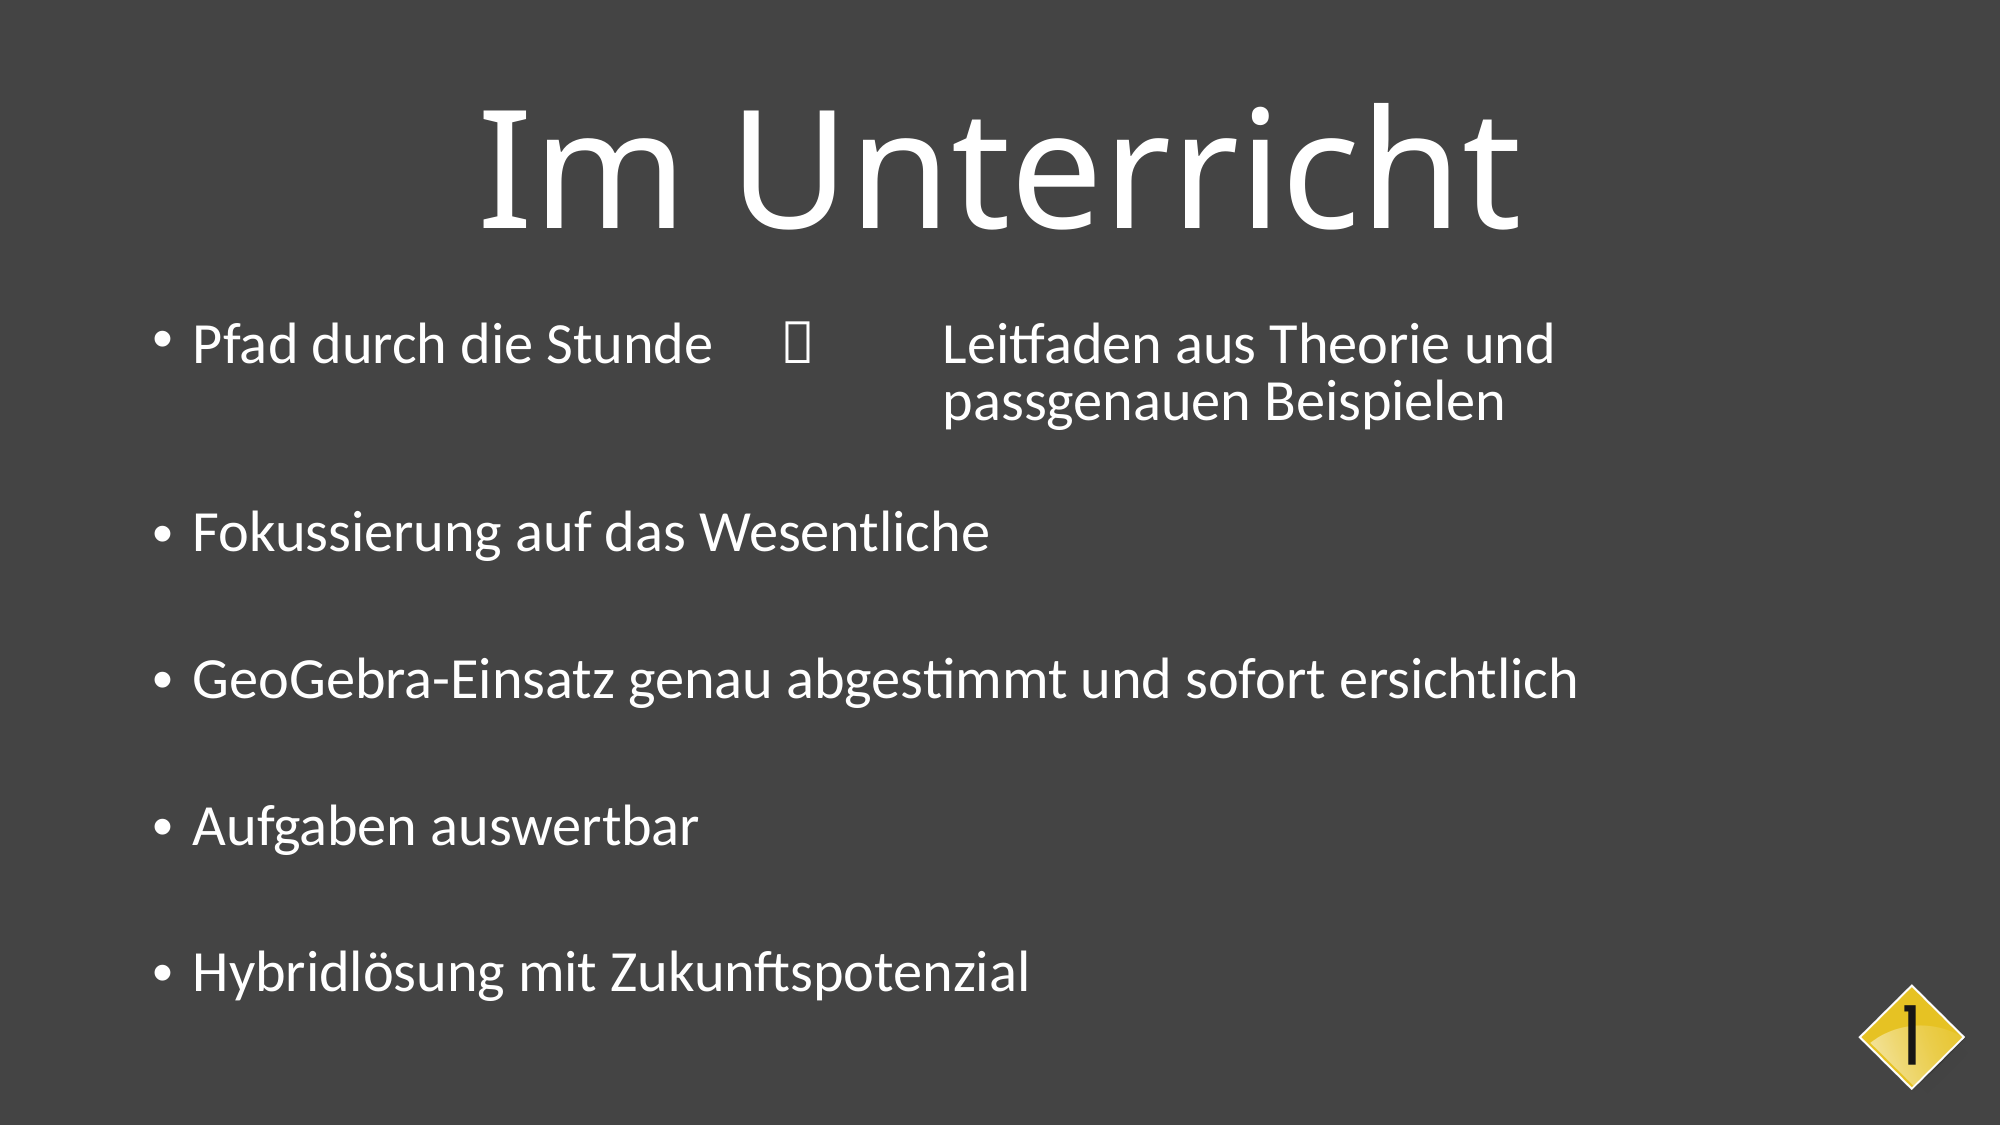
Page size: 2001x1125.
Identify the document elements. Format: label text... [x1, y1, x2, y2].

title Im Unterricht [137, 59, 1863, 278]
picture [1853, 979, 1973, 1098]
list Pfad durch die Stunde  Leitfaden aus Theorie und passgenauen Beispielen Fokussierung auf das Wesentliche GeoGebra-Einsatz genau abgestimmt und sofort ersichtlich Aufgaben auswertbar Hybridlösung mit Zukunftspotenzial [137, 299, 1863, 1014]
